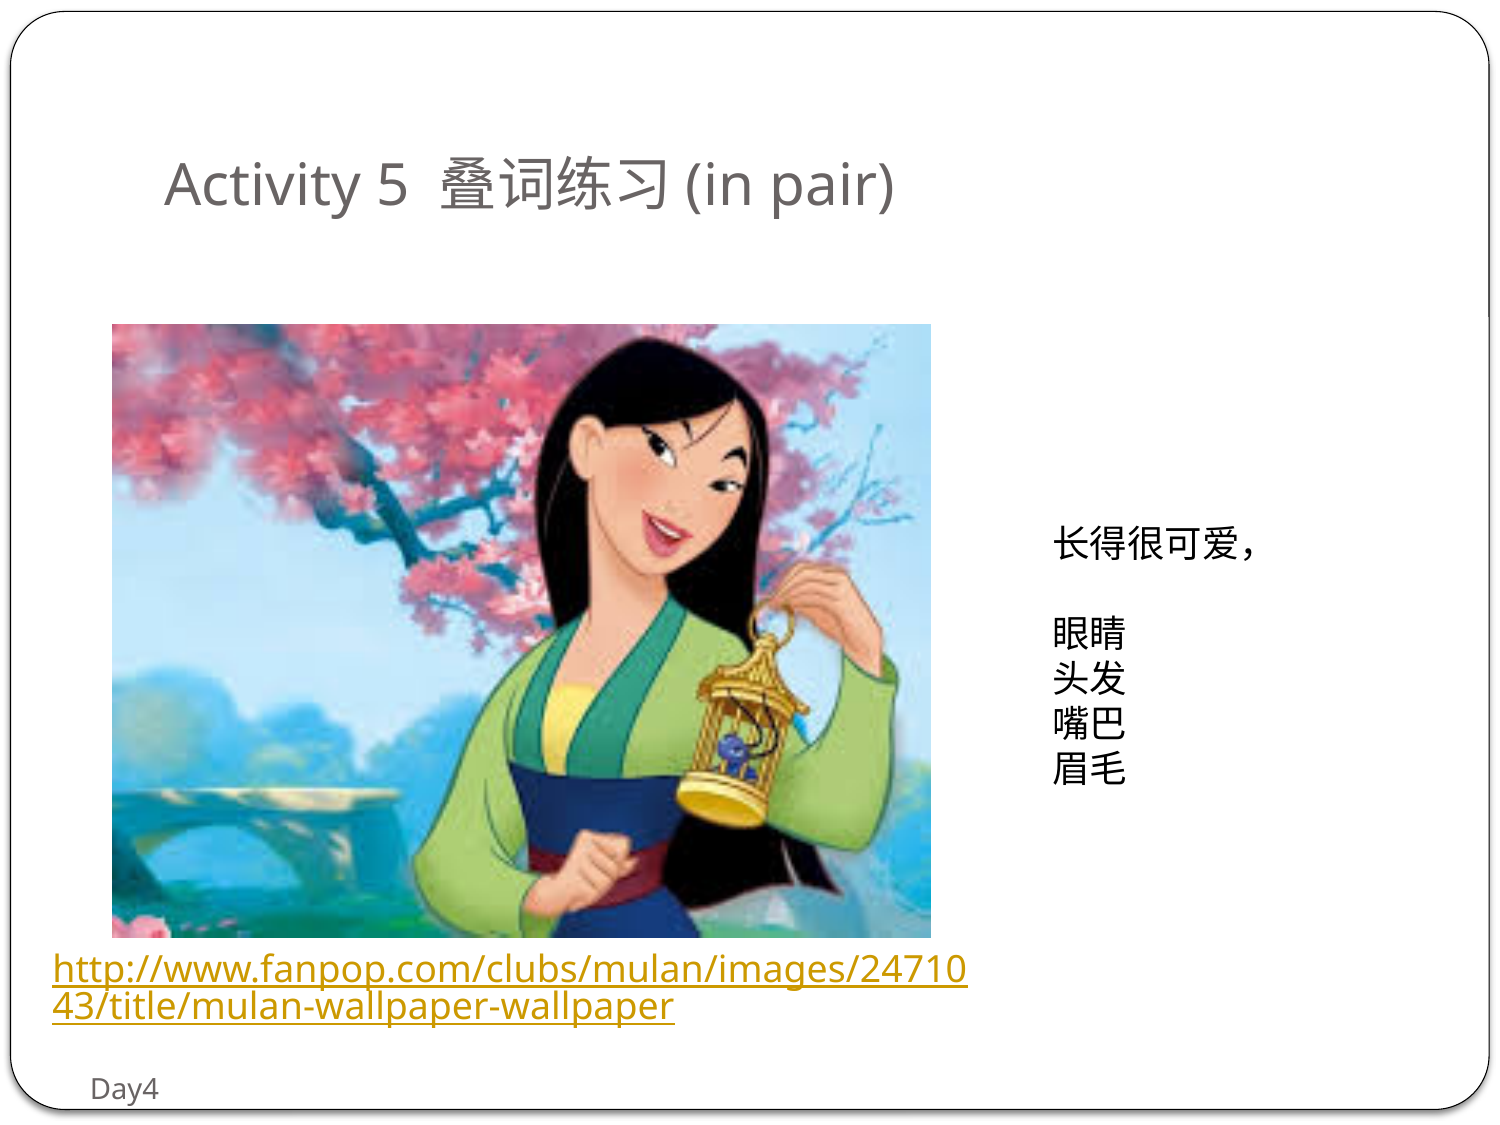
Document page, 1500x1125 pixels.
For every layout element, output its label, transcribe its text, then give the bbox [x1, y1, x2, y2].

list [112, 324, 931, 938]
text_box http://www.fanpop.com/clubs/mulan/images/2471043/title/mulan-wallpaper-wallpaper [37, 937, 1000, 1004]
footer Day4 [75, 1050, 725, 1125]
text_box 长得很可爱， 眼睛 头发 嘴巴 眉毛 [1037, 512, 1425, 798]
title Activity 5 叠词练习(in pair) [150, 45, 1425, 233]
